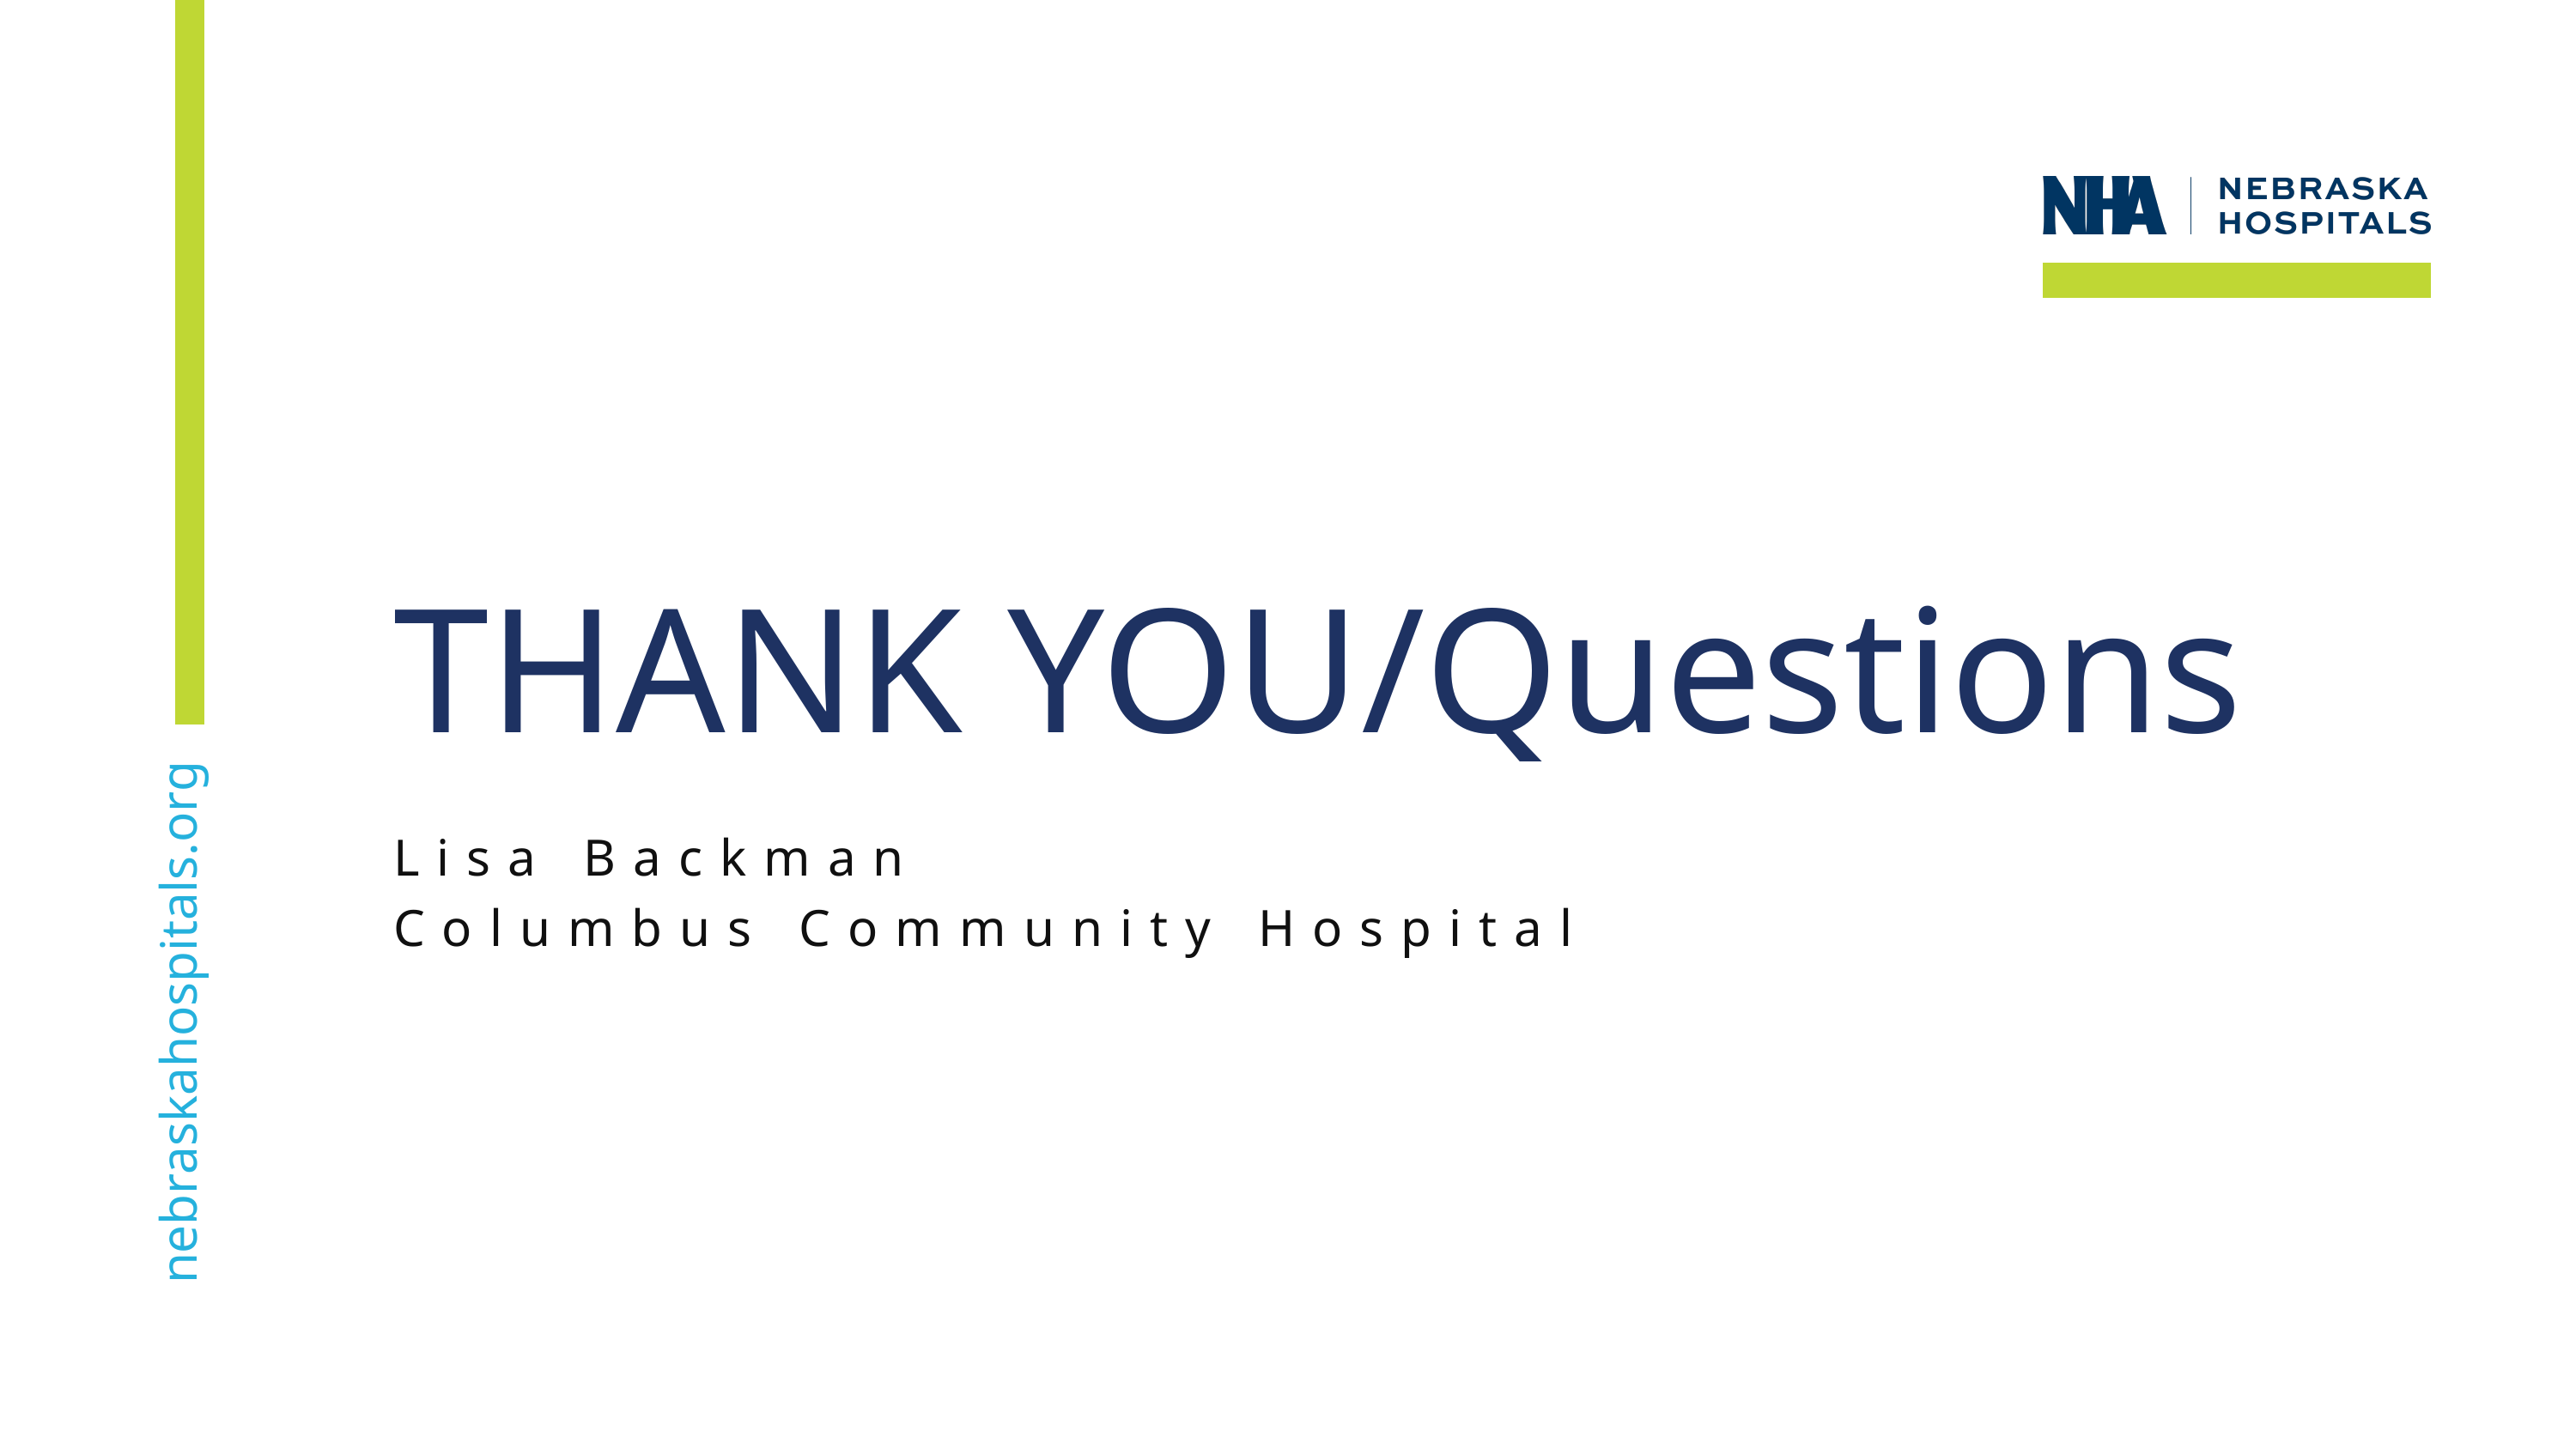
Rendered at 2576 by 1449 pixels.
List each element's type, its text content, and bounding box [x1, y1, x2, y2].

picture [2042, 176, 2432, 235]
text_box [174, 0, 205, 724]
text_box nebraskahospitals.org [137, 724, 208, 1284]
text_box THANK YOU/Questions [393, 578, 2533, 767]
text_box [2042, 262, 2432, 298]
text_box Lisa Backman Columbus Community Hospital [393, 815, 1703, 956]
